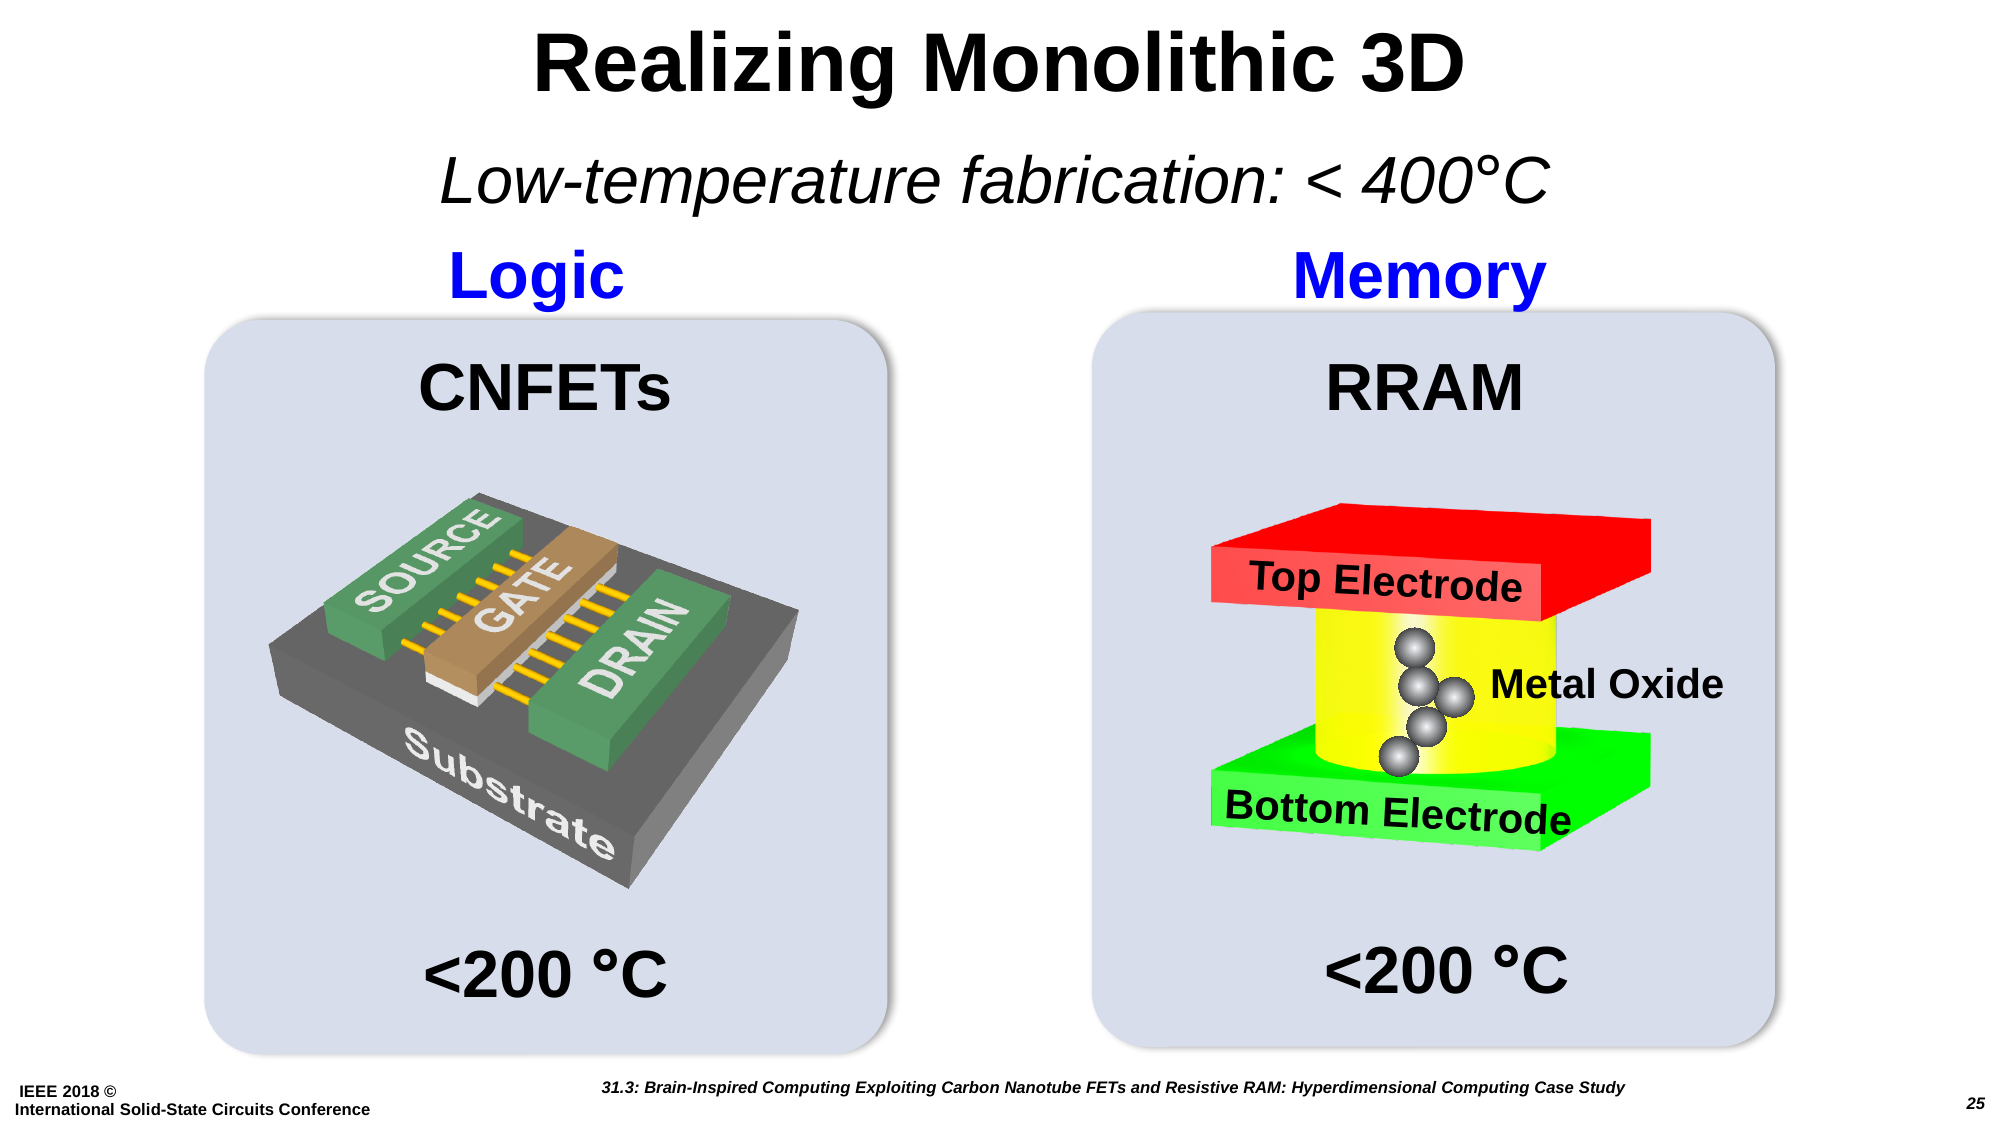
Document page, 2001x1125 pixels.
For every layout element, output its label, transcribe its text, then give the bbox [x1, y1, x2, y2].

text_box Logic [419, 224, 655, 320]
text_box CNFETs [384, 336, 708, 432]
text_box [1188, 482, 1663, 871]
text_box [1091, 312, 1775, 1047]
text_box Memory [1263, 224, 1577, 320]
picture [251, 485, 814, 890]
title Realizing Monolithic 3D [99, 1, 1900, 189]
text_box <200 °C [212, 923, 879, 1019]
text_box Metal Oxide [1666, 649, 1740, 714]
text_box RRAM [1310, 336, 1541, 431]
text_box [204, 319, 888, 1055]
list Low-temperature fabrication: < 400°C [412, 129, 1578, 225]
text_box <200 °C [1260, 919, 1633, 1014]
